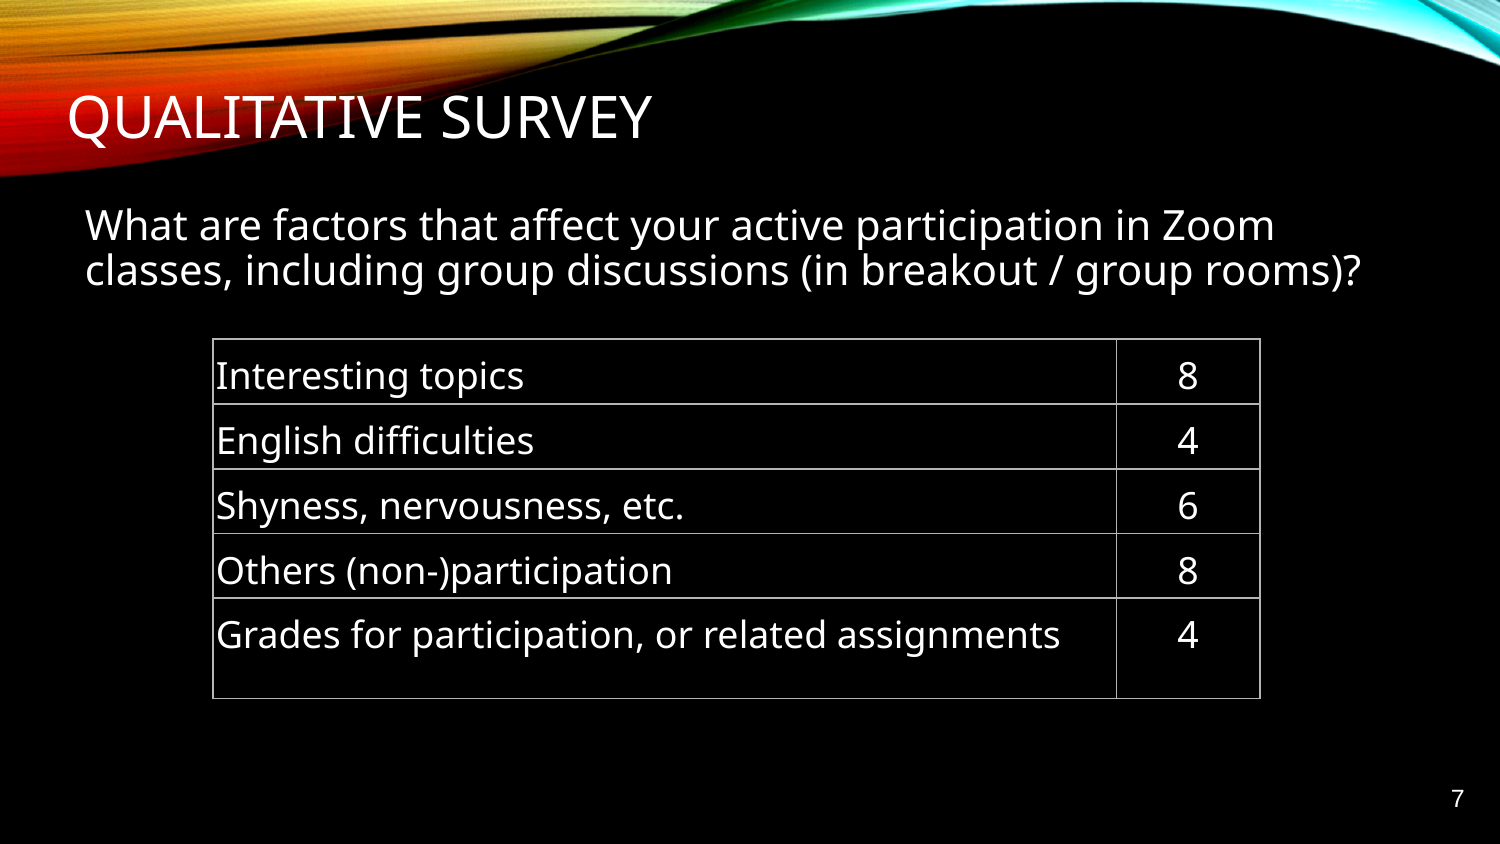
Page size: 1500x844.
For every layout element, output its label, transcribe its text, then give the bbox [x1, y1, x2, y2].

slide_number 7 [1389, 764, 1480, 830]
table_cell 8 [1117, 534, 1259, 597]
table_header Interesting topics [214, 340, 1116, 403]
table_cell Others (non-)participation [214, 534, 1116, 597]
title Qualitative survey [51, 72, 1449, 167]
picture [0, 0, 1500, 178]
table_cell Shyness, nervousness, etc. [214, 470, 1116, 533]
table_cell 6 [1117, 470, 1259, 533]
table_header 8 [1117, 340, 1259, 403]
list What are factors that affect your active participation in Zoom classes, including group discussions (in breakout / group rooms)? [51, 189, 1449, 750]
table_cell English difficulties [214, 405, 1116, 468]
table_cell 4 [1117, 405, 1259, 468]
table_cell Grades for participation, or related assignments [214, 599, 1116, 698]
table_cell 4 [1117, 599, 1259, 698]
